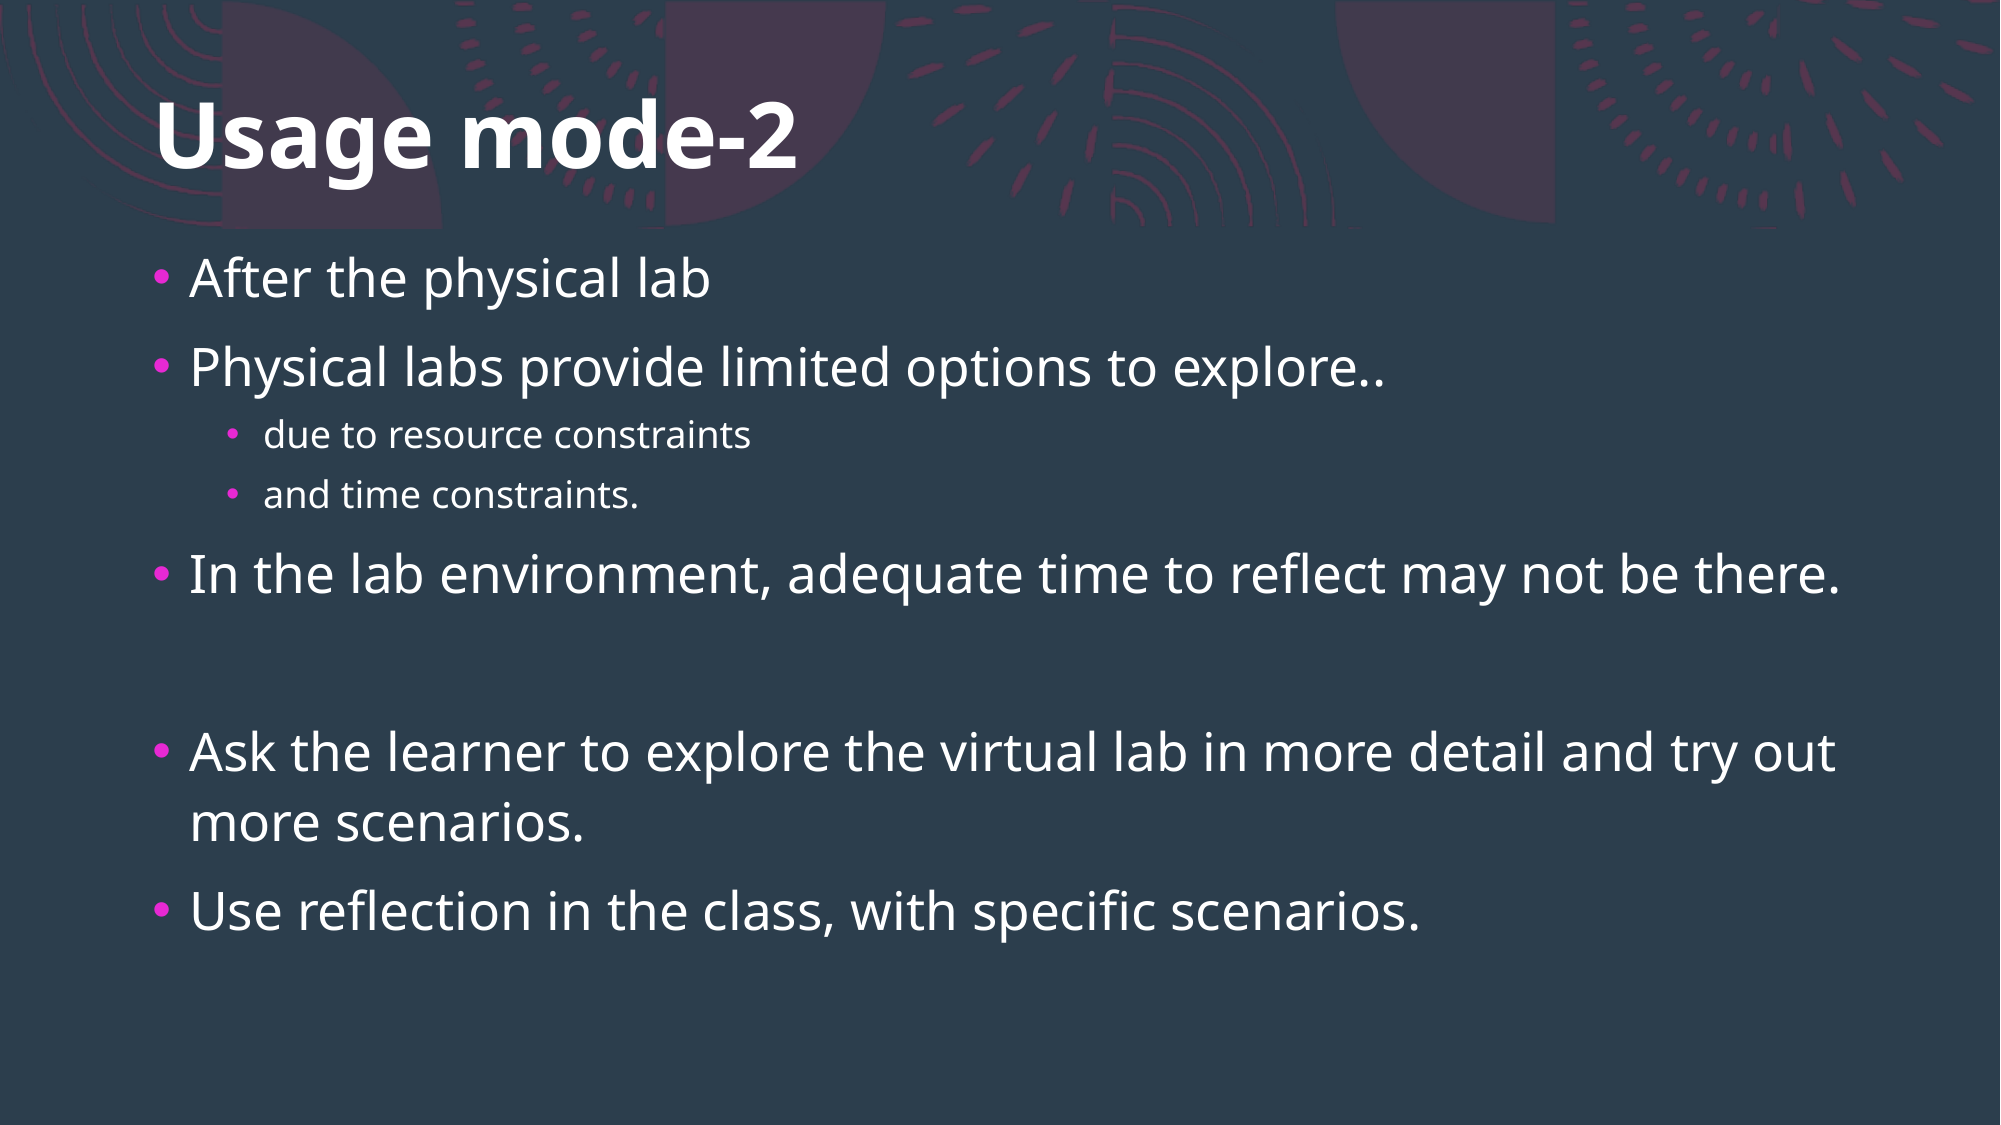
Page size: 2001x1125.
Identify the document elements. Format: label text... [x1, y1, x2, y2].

title Usage mode-2 [137, 60, 1863, 205]
list After the physical lab Physical labs provide limited options to explore.. due to resource constraints and time constraints. In the lab environment, adequate time to reflect may not be there. Ask the learner to explore the virtual lab in more detail and try out more scenarios. Use reflection in the class, with specific scenarios. [137, 230, 1863, 1009]
